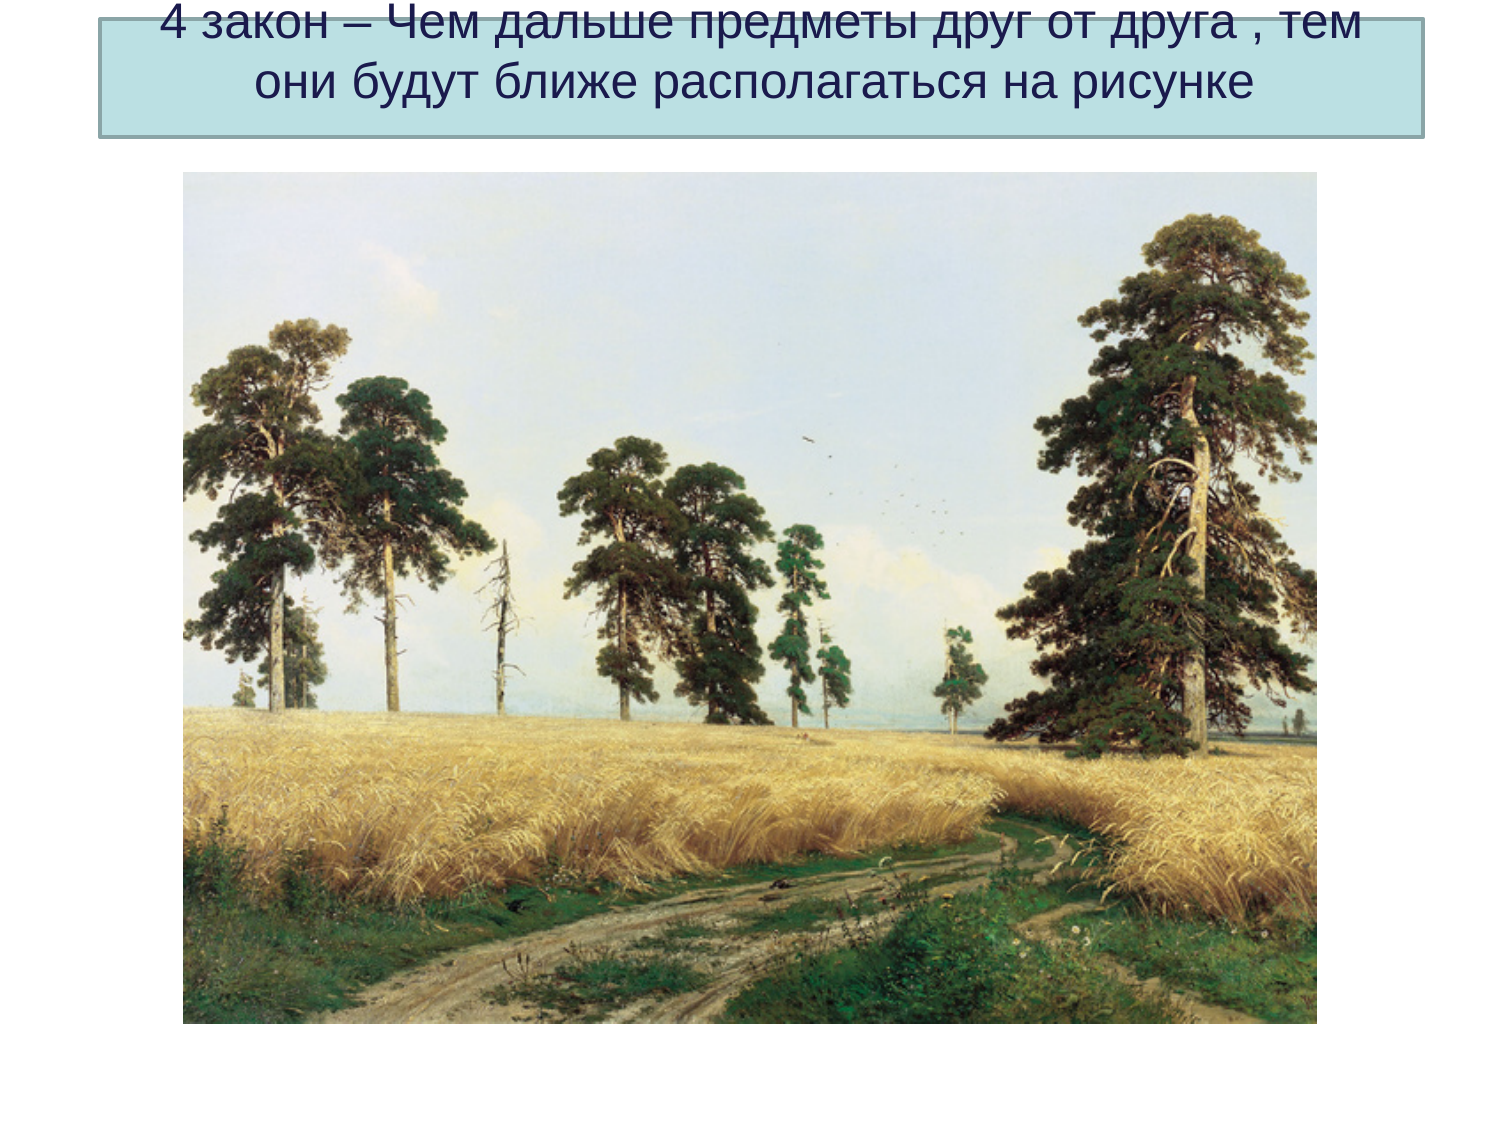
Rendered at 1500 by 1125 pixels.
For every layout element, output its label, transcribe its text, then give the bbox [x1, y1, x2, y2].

text_box 4 закон – Чем дальше предметы друг от друга , тем они будут ближе располагаться на рисунке [98, 17, 1425, 139]
picture [182, 172, 1318, 1024]
